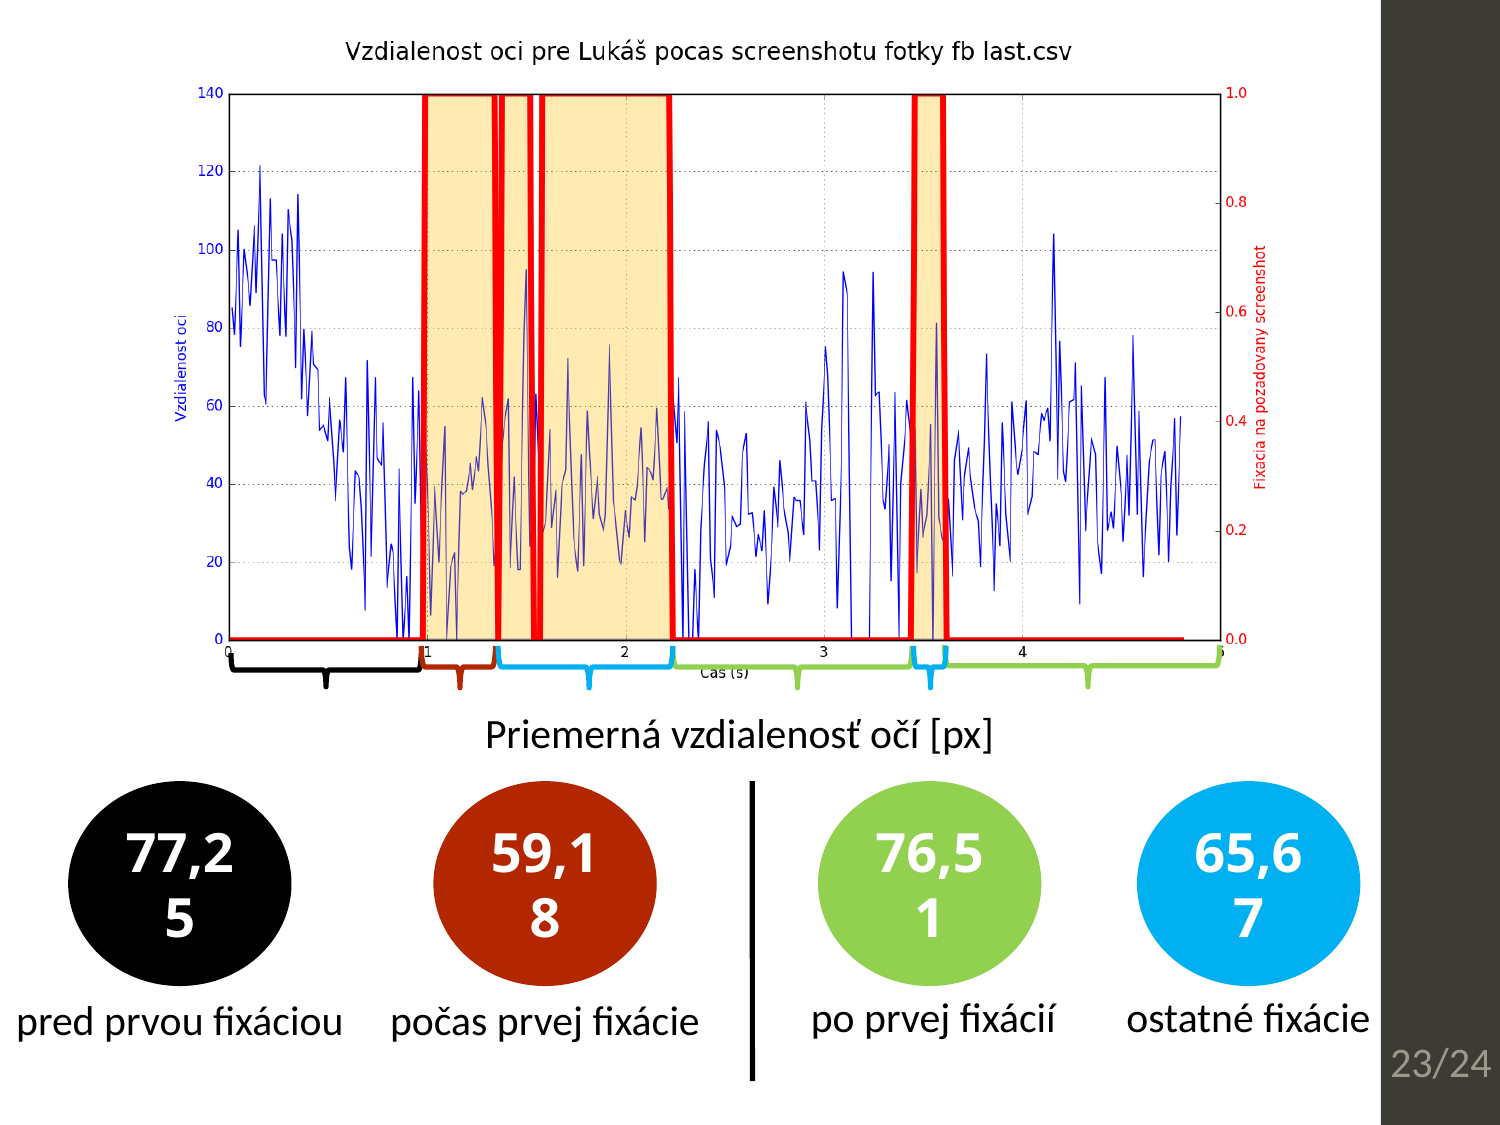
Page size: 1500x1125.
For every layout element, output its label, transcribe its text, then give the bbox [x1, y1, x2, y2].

text_box ostatné fixácie [1111, 983, 1386, 1048]
text_box 77,25 [66, 779, 293, 986]
text_box po prvej fixácií [796, 983, 1072, 1048]
text_box 65,67 [1135, 779, 1362, 983]
text_box 59,18 [431, 779, 659, 986]
picture [67, 25, 1348, 708]
text_box Priemerná vzdialenosť očí [px] [470, 718, 1009, 765]
slide_number 23/24 [1384, 1012, 1498, 1110]
text_box pred prvou fixáciou [1, 986, 359, 1051]
text_box počas prvej fixácie [375, 986, 715, 1051]
text_box 76,51 [816, 779, 1043, 983]
